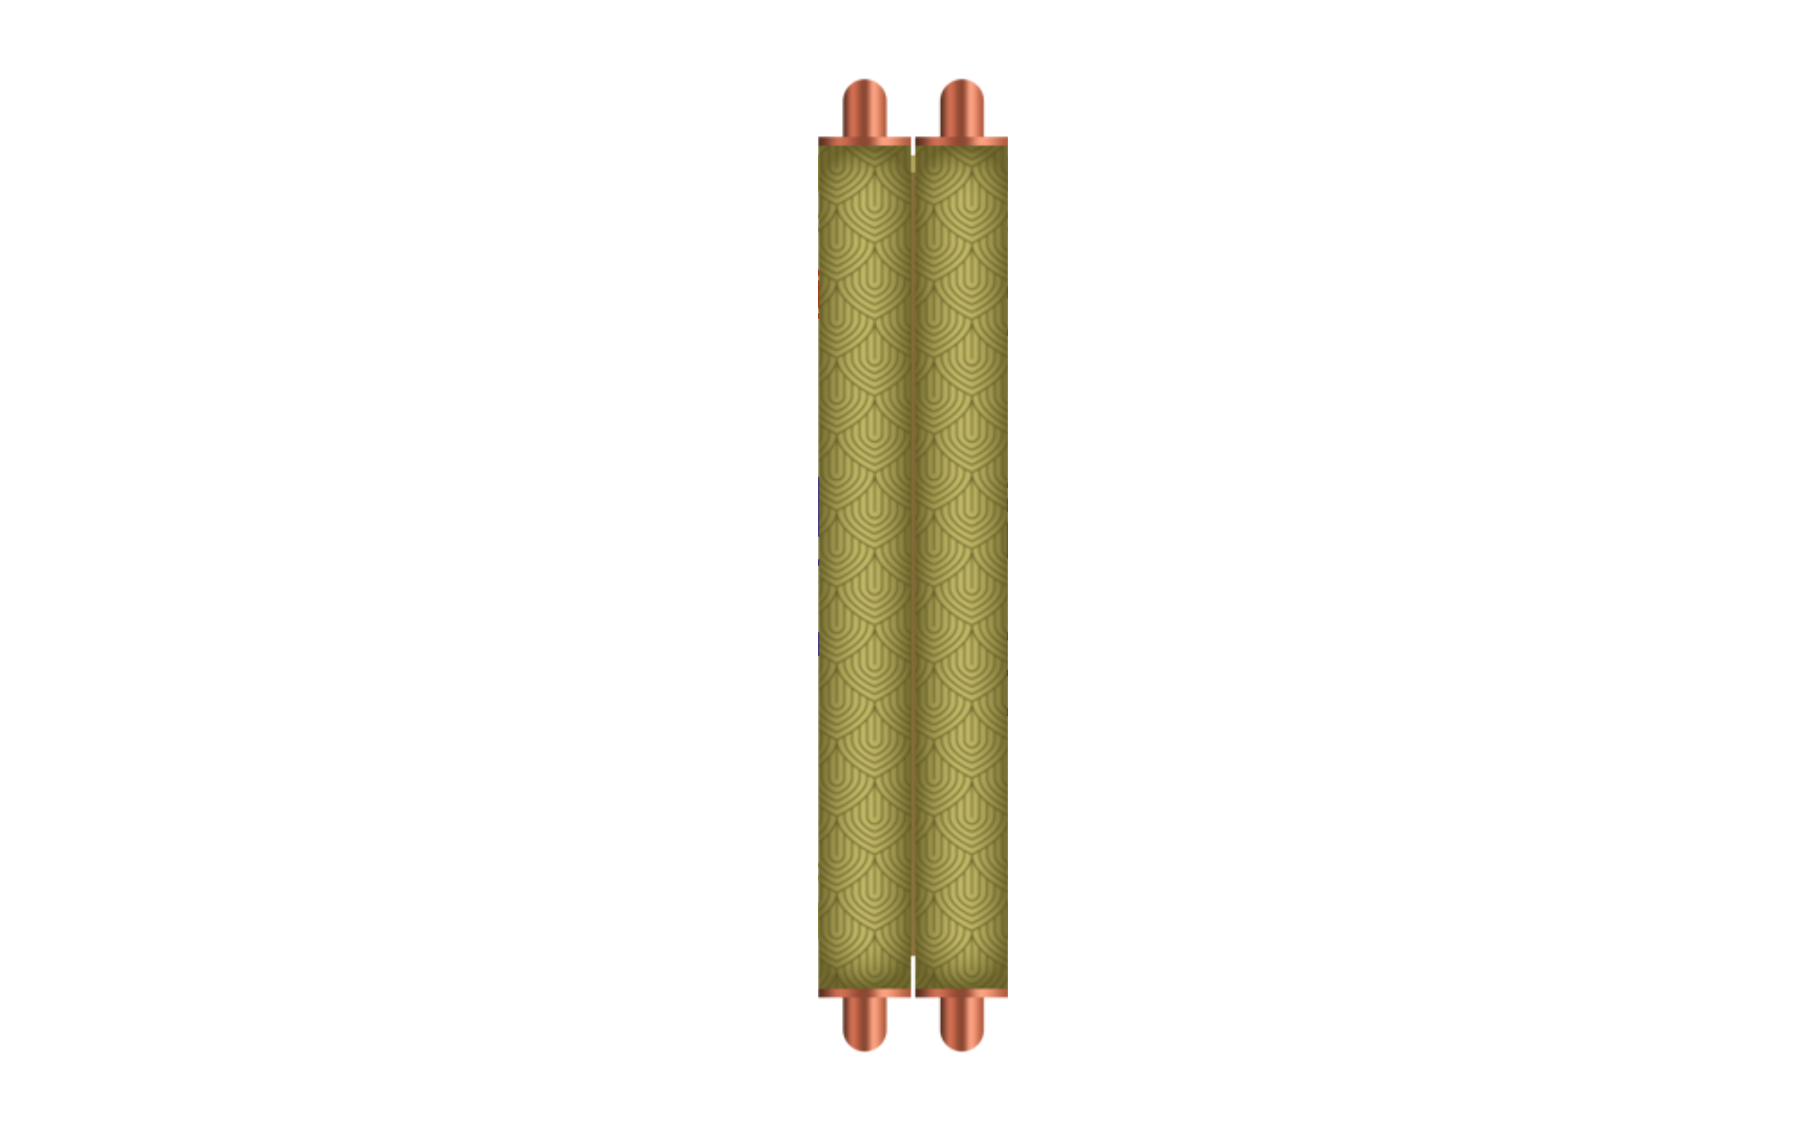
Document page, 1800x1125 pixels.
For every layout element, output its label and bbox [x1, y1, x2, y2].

text_box [0, 64, 912, 1057]
text_box [906, 64, 1798, 1087]
